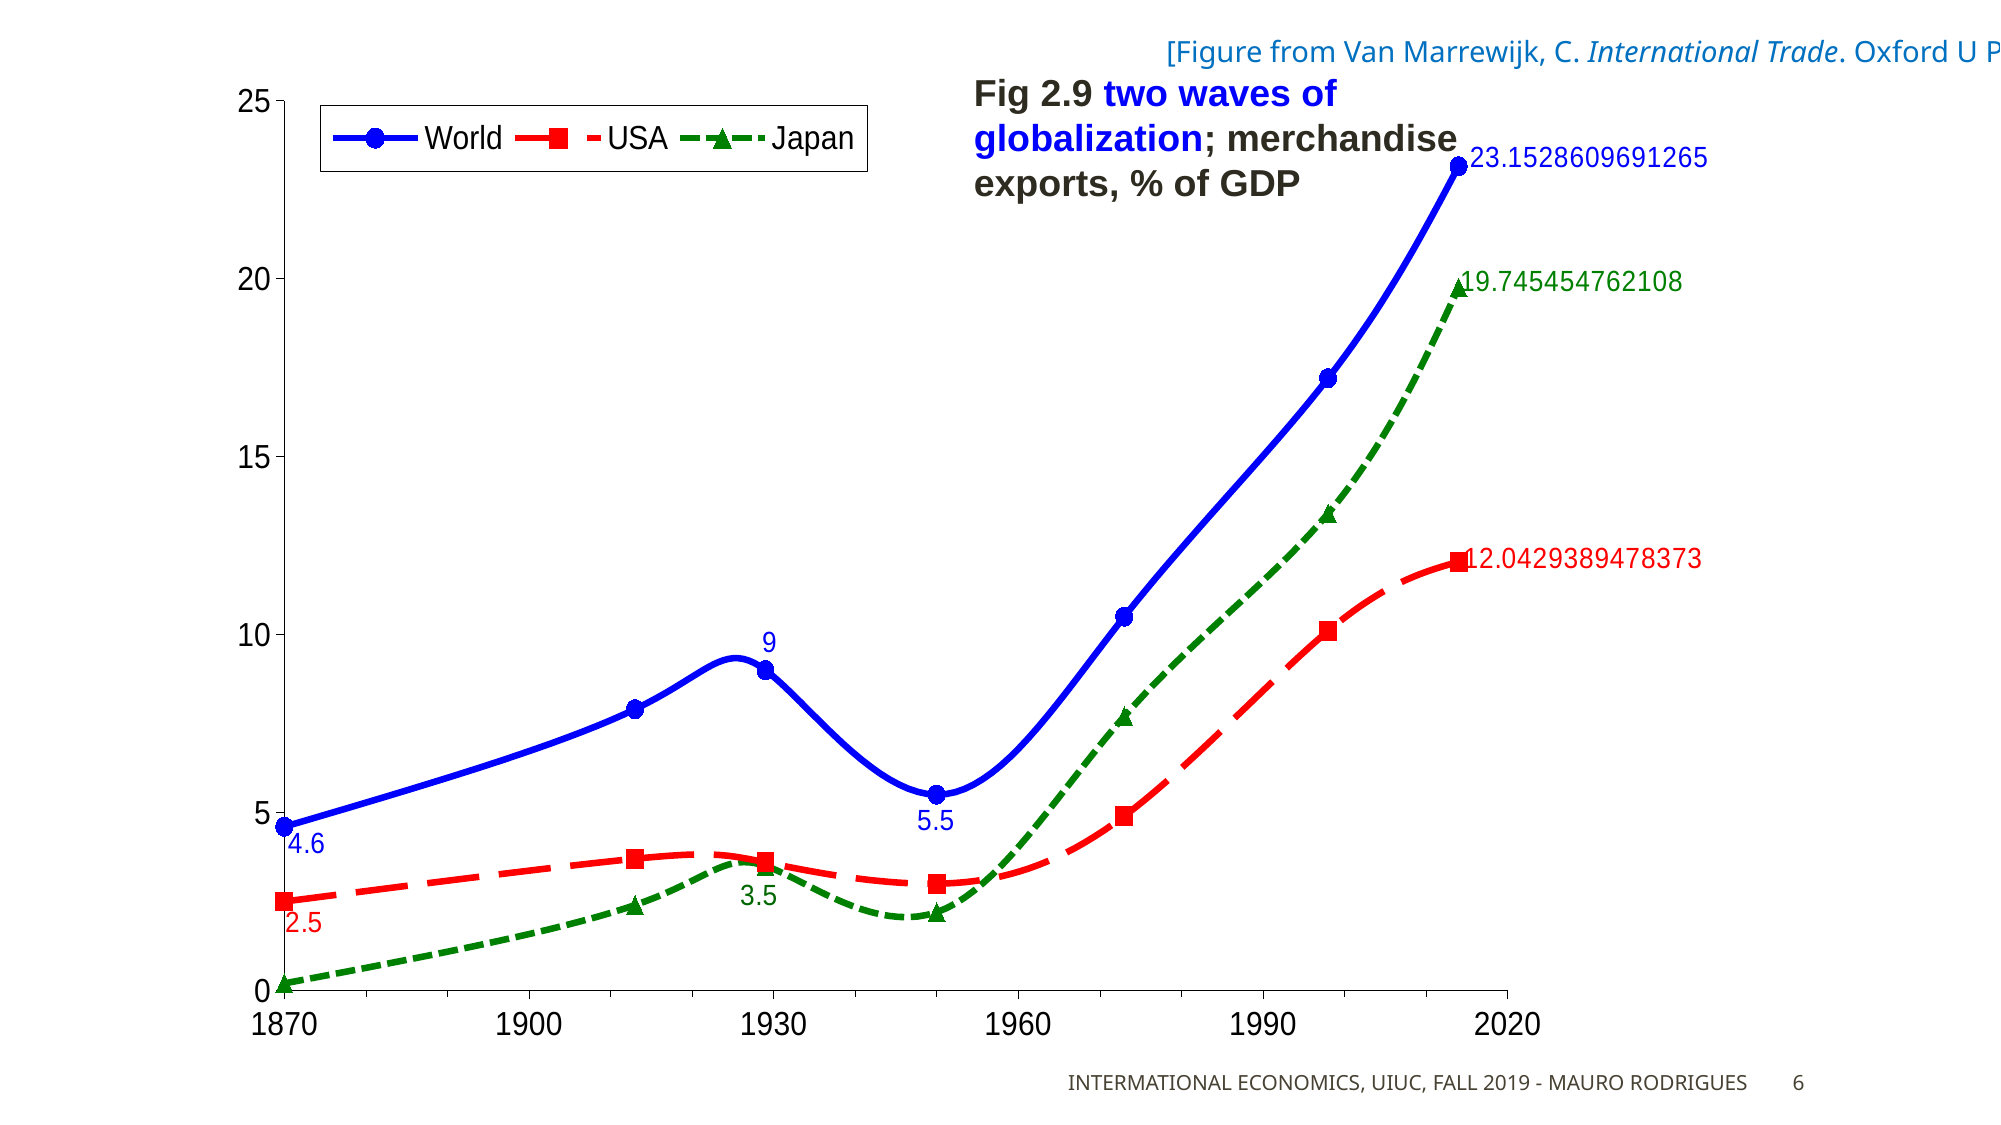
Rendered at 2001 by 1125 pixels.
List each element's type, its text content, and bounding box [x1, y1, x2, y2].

footer Intermational Economics, UIUC, Fall 2019 - Mauro Rodrigues [794, 1061, 1763, 1107]
chart [209, 61, 1710, 1062]
text_box [Figure from Van Marrewijk, C. International Trade. Oxford U Press] [1151, 26, 2000, 77]
slide_number 6 [1777, 1061, 1938, 1107]
